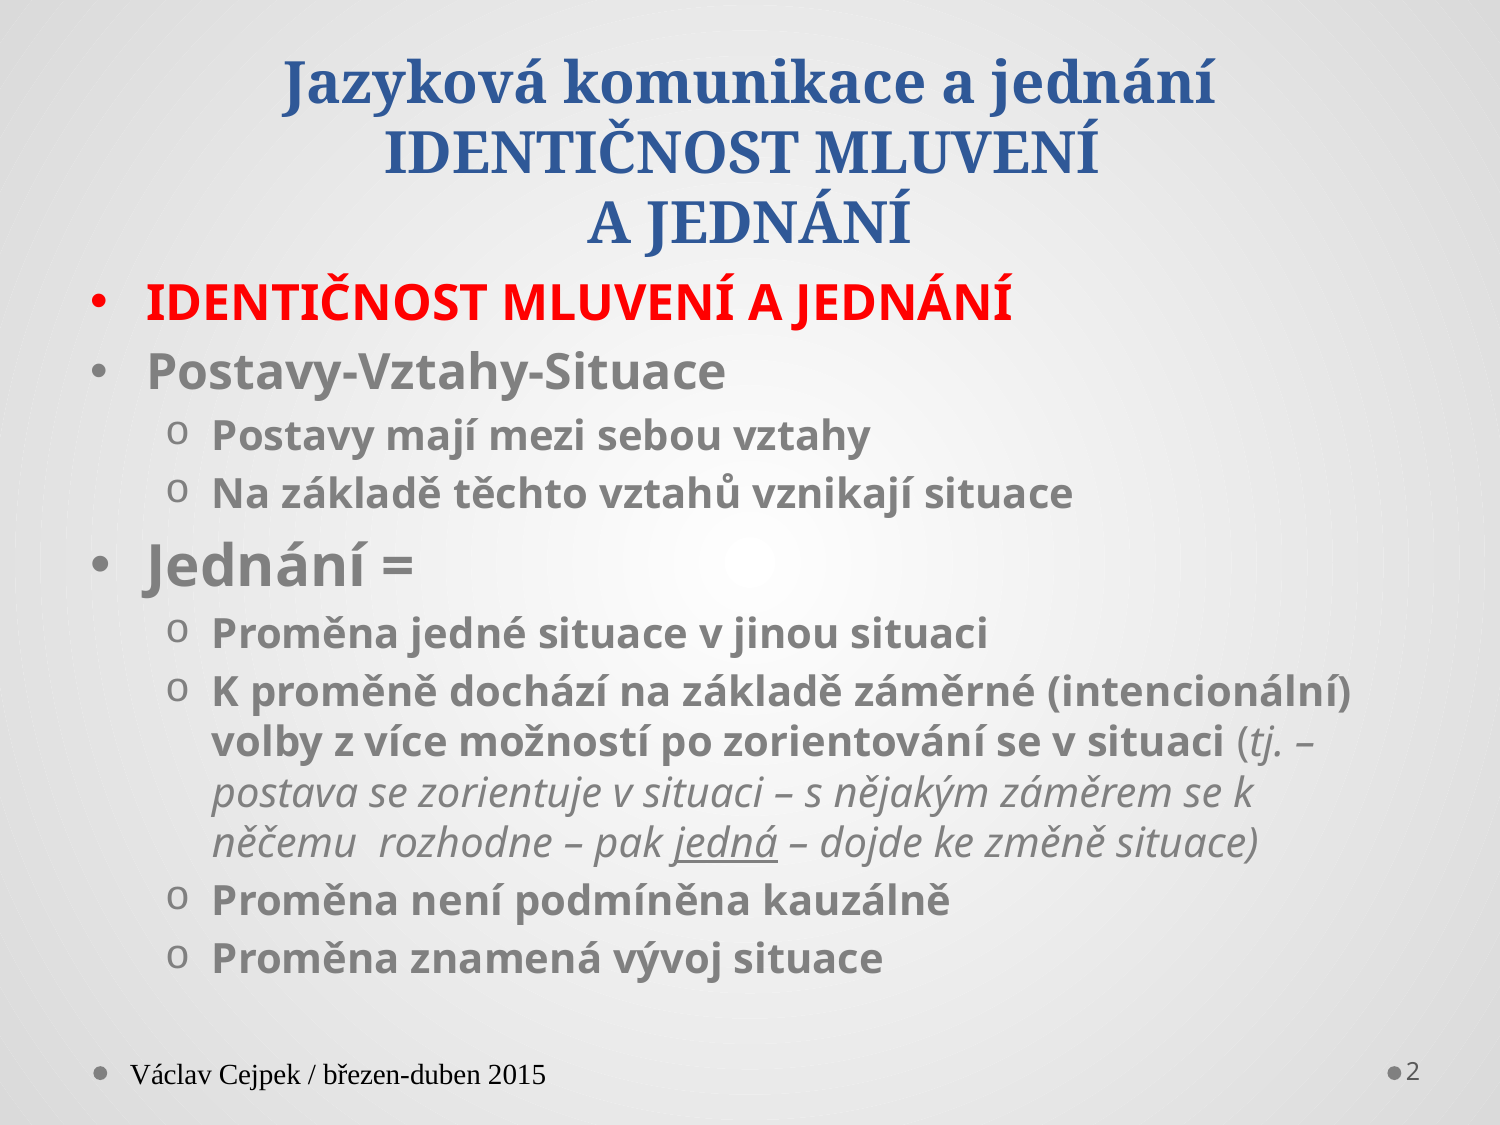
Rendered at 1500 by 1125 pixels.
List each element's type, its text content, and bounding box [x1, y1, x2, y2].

title Jazyková komunikace a jednání IDENTIČNOST MLUVENÍ A JEDNÁNÍ [75, 0, 1425, 262]
list IDENTIČNOST MLUVENÍ A JEDNÁNÍ Postavy-Vztahy-Situace Postavy mají mezi sebou vztahy Na základě těchto vztahů vznikají situace Jednání = Proměna jedné situace v jinou situaci K proměně dochází na základě záměrné (intencionální) volby z více možností po zorientování se v situaci (tj. – postava se zorientuje v situaci – s nějakým záměrem se k něčemu rozhodne – pak jedná – dojde ke změně situace) Proměna není podmíněna kauzálně Proměna znamená vývoj situace [75, 262, 1425, 1005]
slide_number 2 [1401, 1042, 1494, 1103]
footer Václav Cejpek / březen-duben 2015 [108, 1042, 576, 1103]
